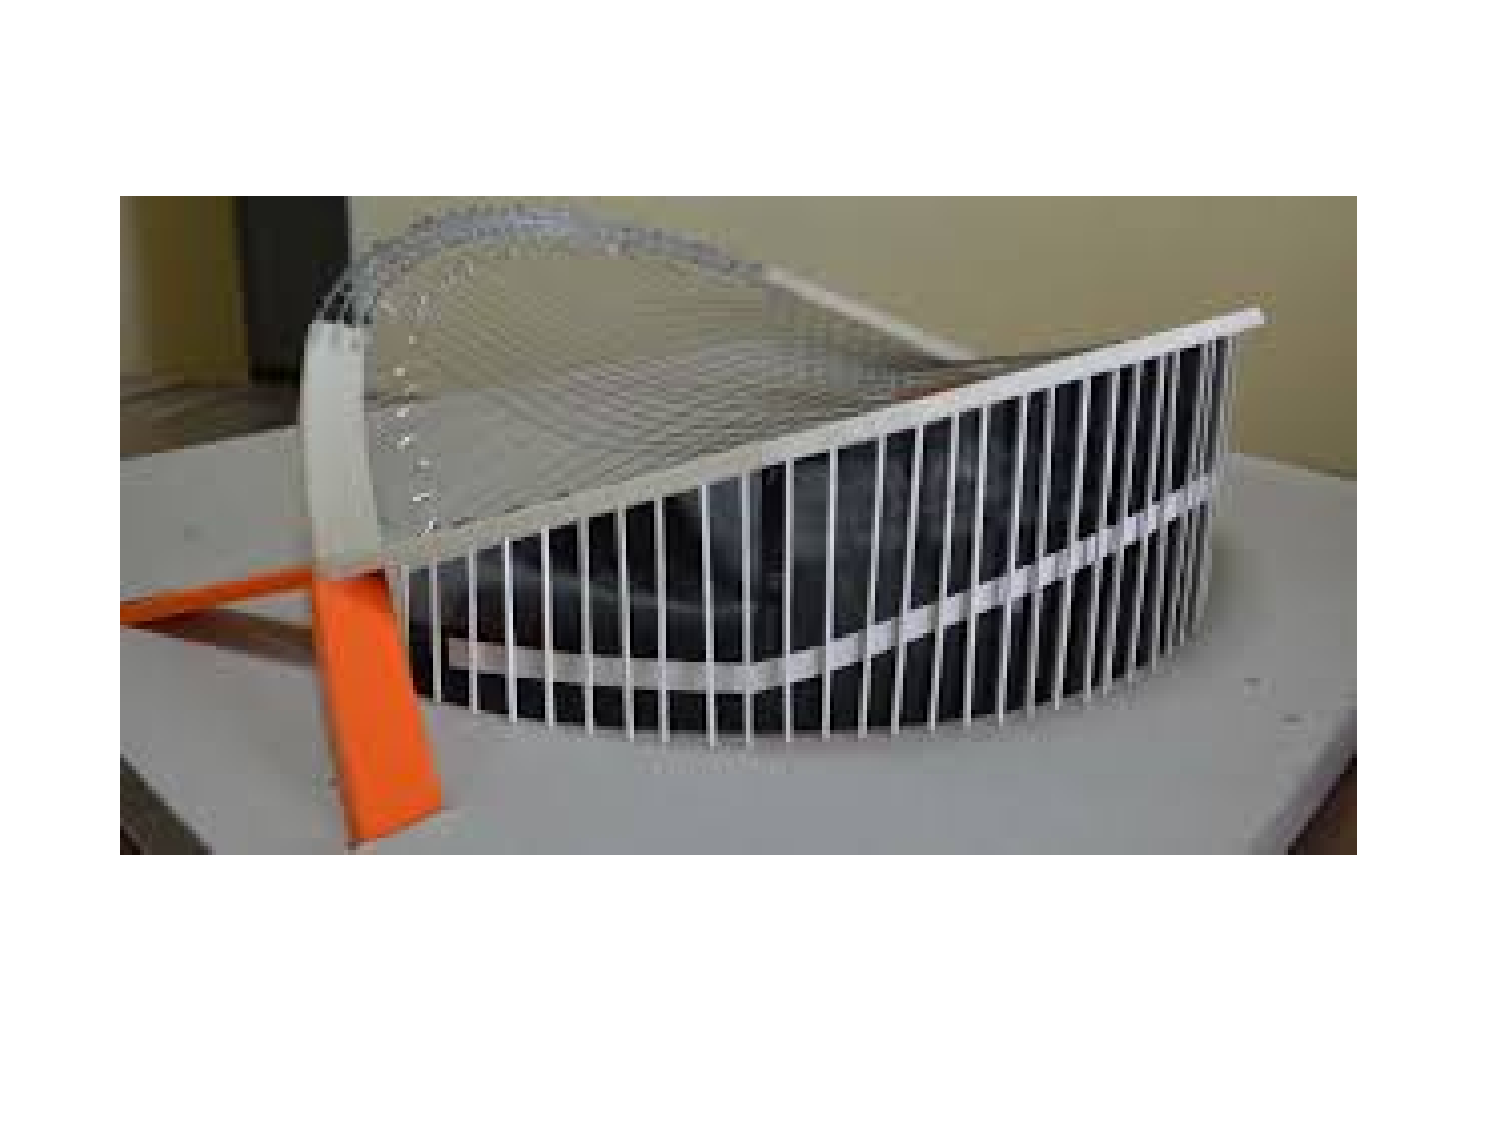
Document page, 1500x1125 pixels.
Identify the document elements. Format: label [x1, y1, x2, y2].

picture [120, 195, 1357, 855]
